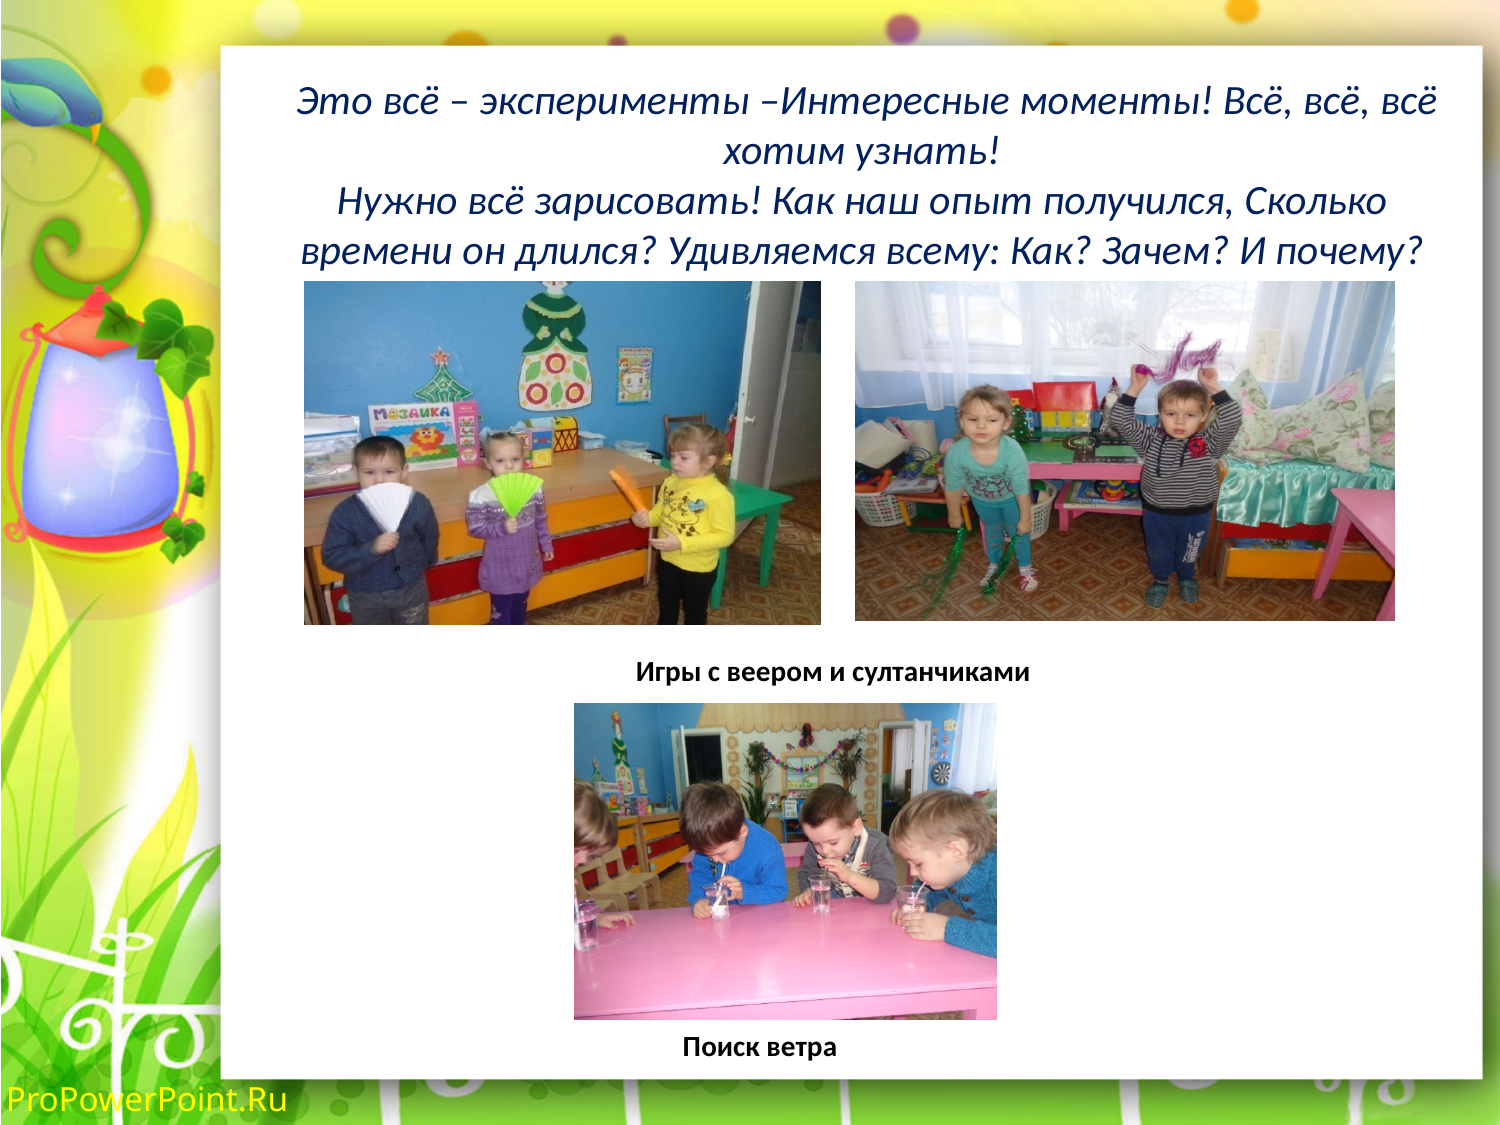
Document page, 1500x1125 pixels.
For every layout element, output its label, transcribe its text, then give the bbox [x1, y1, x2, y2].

picture [1, 0, 1500, 1125]
text_box Поиск ветра [667, 1028, 961, 1070]
text_box Игры с веером и султанчиками [621, 644, 1090, 695]
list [304, 280, 821, 625]
title Это всё – эксперименты –Интересные моменты! Всё, всё, всё хотим узнать! Нужно всё зарисовать! Как наш опыт получился, Сколько времени он длился? Удивляемся всему: Как? Зачем? И почему? [253, 128, 1471, 317]
